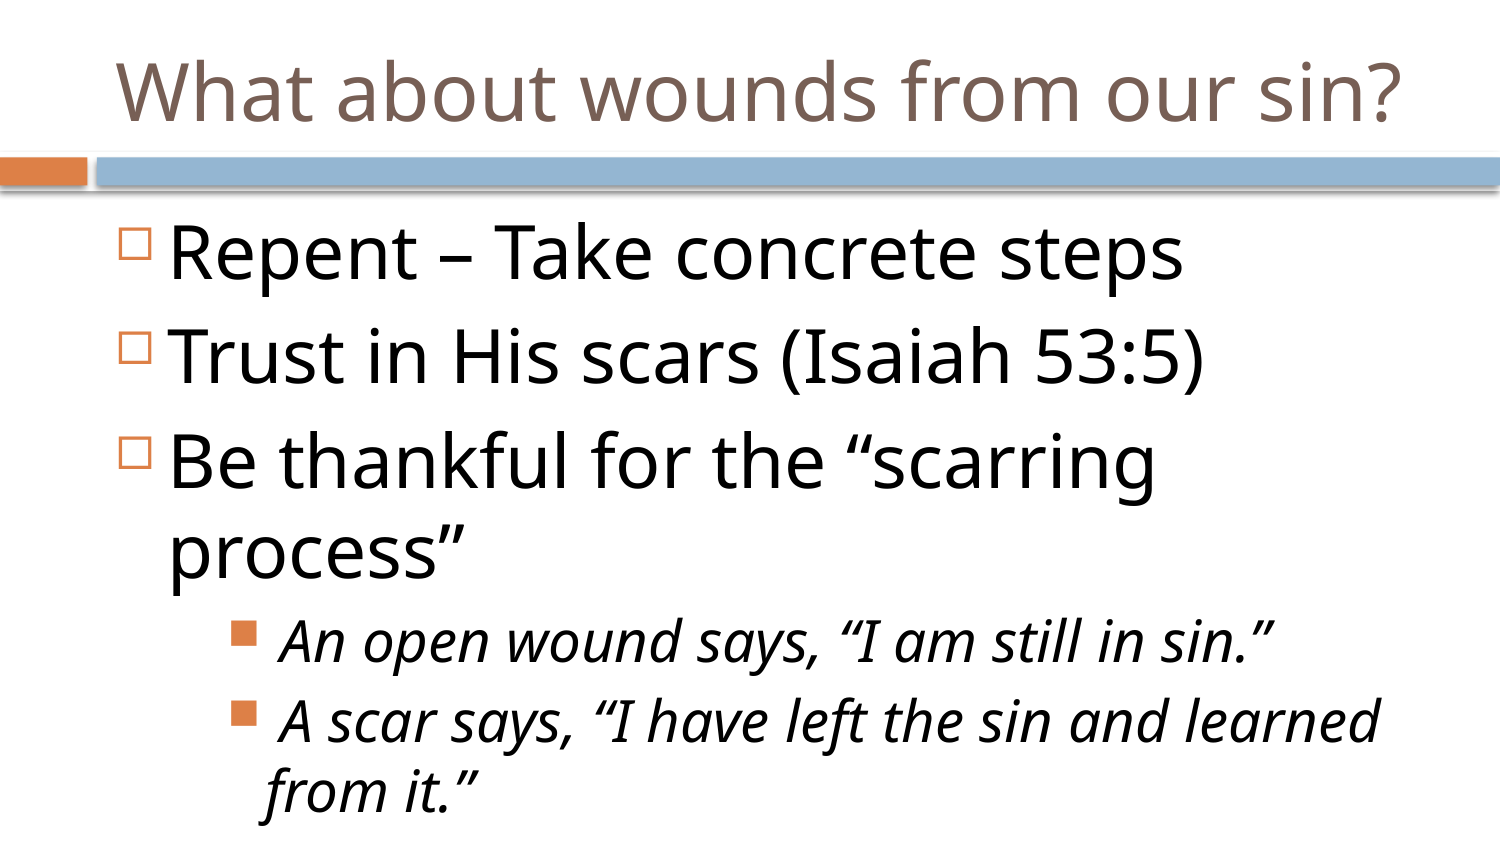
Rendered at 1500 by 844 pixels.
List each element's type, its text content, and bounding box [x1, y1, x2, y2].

title What about wounds from our sin? [100, 28, 1438, 150]
list Repent – Take concrete steps Trust in His scars (Isaiah 53:5) Be thankful for the “scarring process” An open wound says, “I am still in sin.” A scar says, “I have left the sin and learned from it.” [100, 196, 1438, 750]
